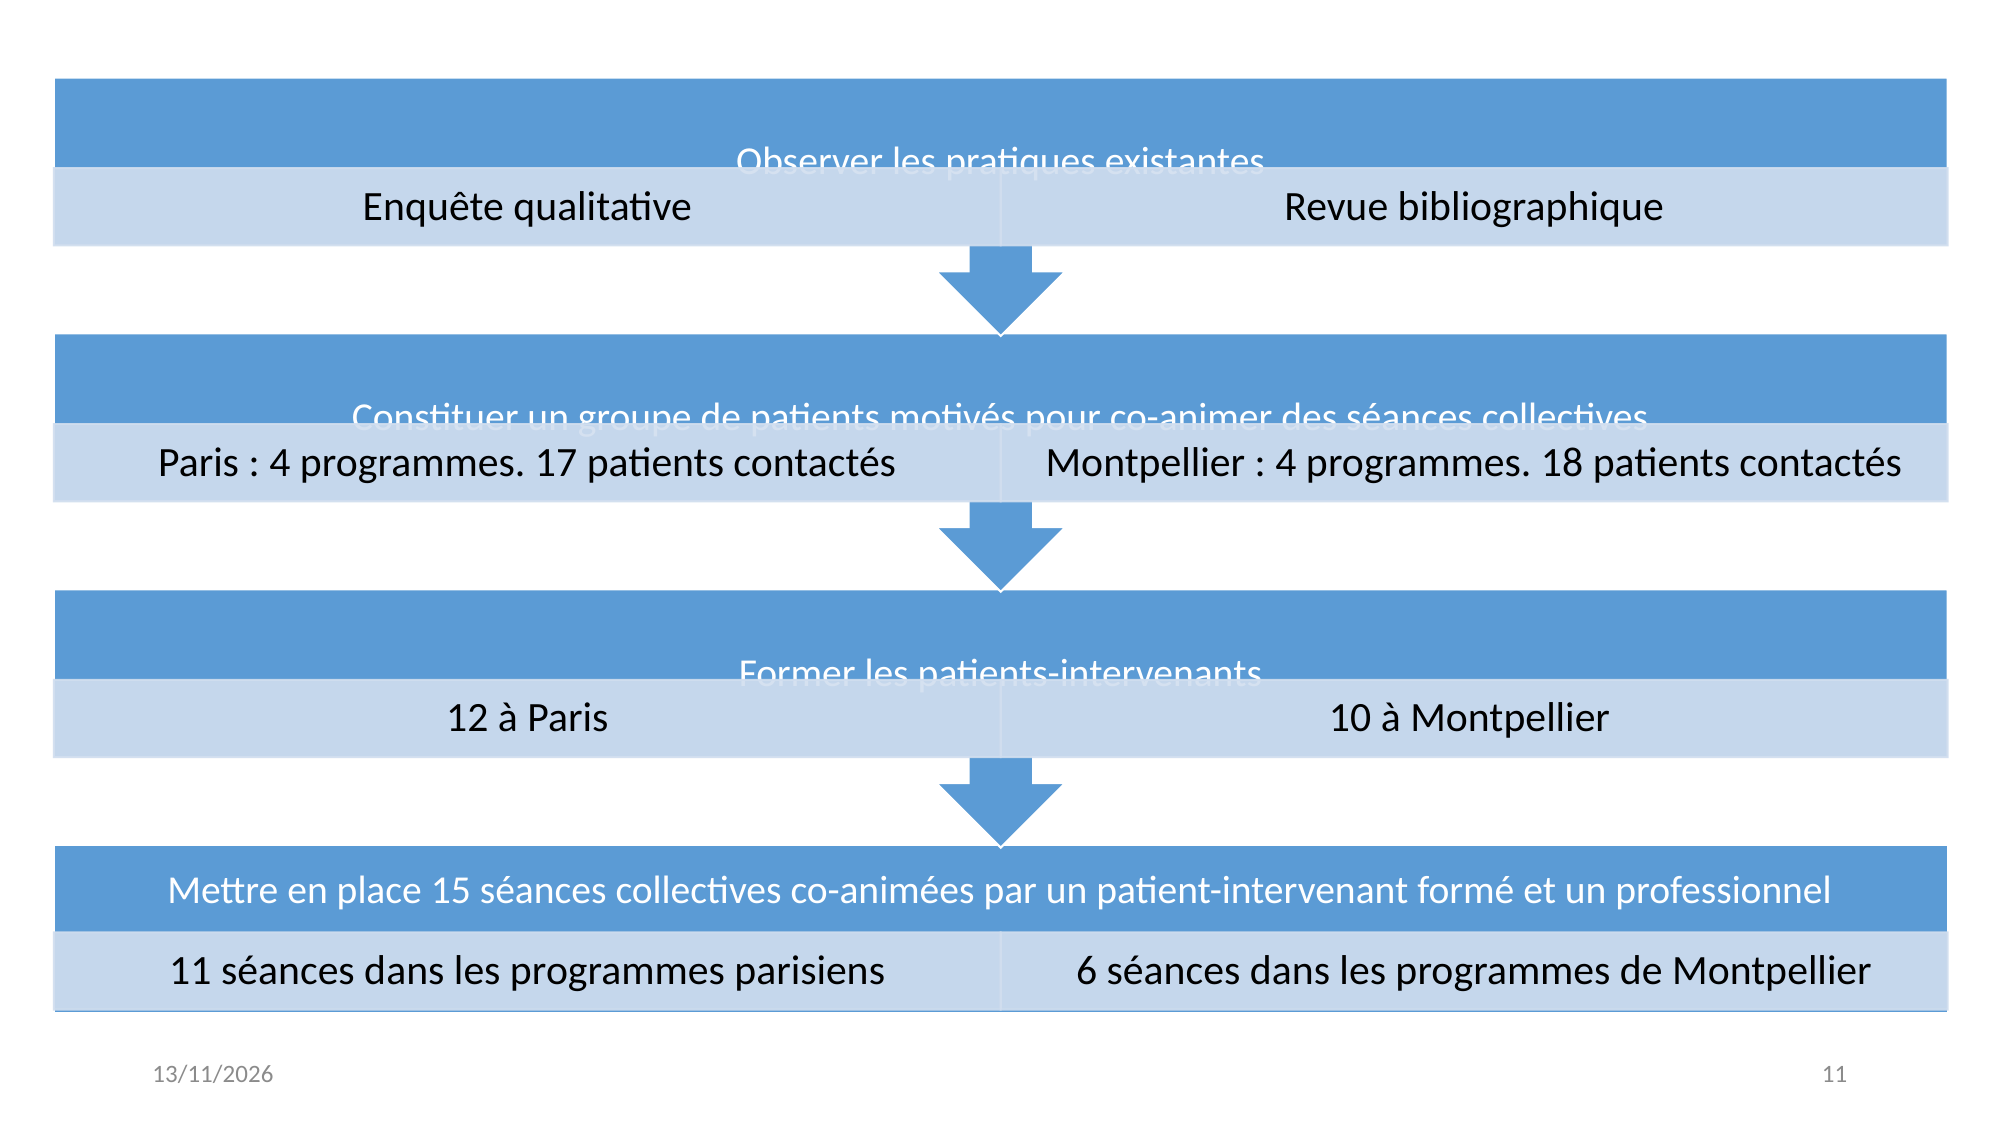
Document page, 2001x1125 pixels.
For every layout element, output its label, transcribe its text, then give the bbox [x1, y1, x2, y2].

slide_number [137, 1042, 588, 1103]
slide_number 11 [1412, 1042, 1863, 1103]
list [53, 77, 1948, 1014]
